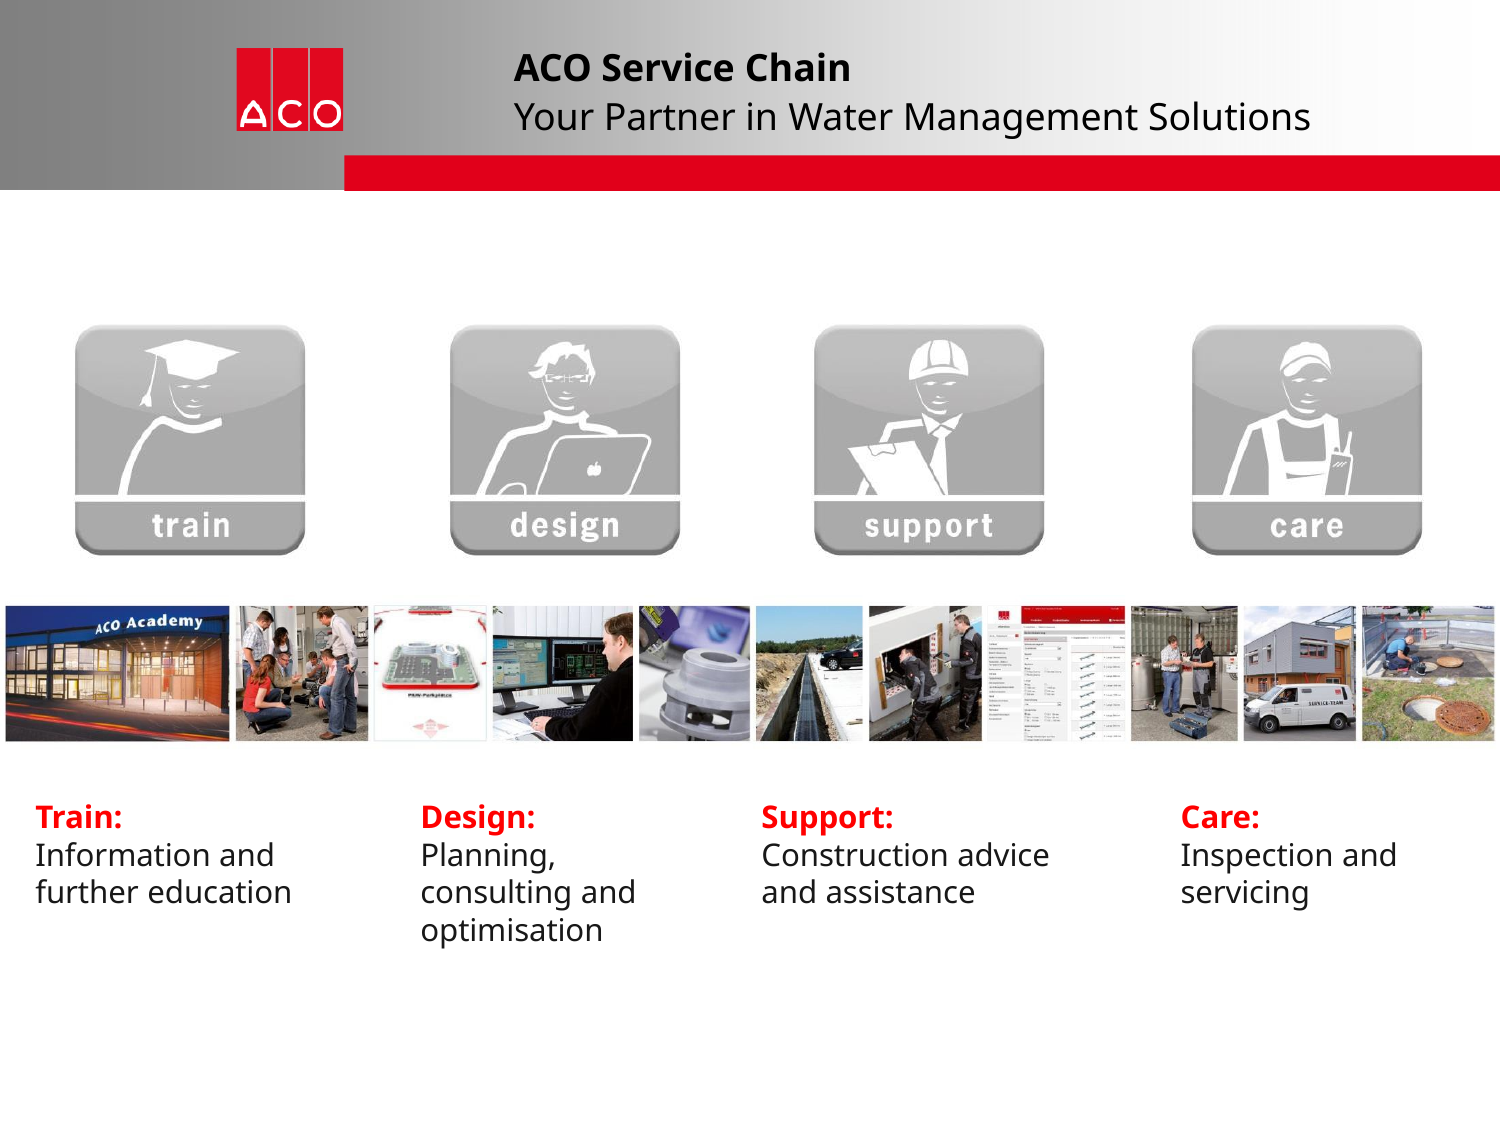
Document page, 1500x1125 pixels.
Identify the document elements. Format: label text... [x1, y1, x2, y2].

text_box Support: Construction advice and assistance [759, 797, 1073, 911]
text_box [433, 309, 694, 571]
text_box [1175, 309, 1436, 571]
text_box [0, 595, 1500, 750]
text_box Train: Information and further education [33, 797, 309, 910]
text_box [797, 309, 1058, 571]
title ACO Service Chain Your Partner in Water Management Solutions [511, 43, 1370, 232]
text_box [58, 309, 319, 571]
text_box Design: Planning, consulting and optimisation [418, 797, 652, 948]
picture [0, 0, 1500, 191]
text_box Care: Inspection and servicing [1178, 797, 1416, 911]
